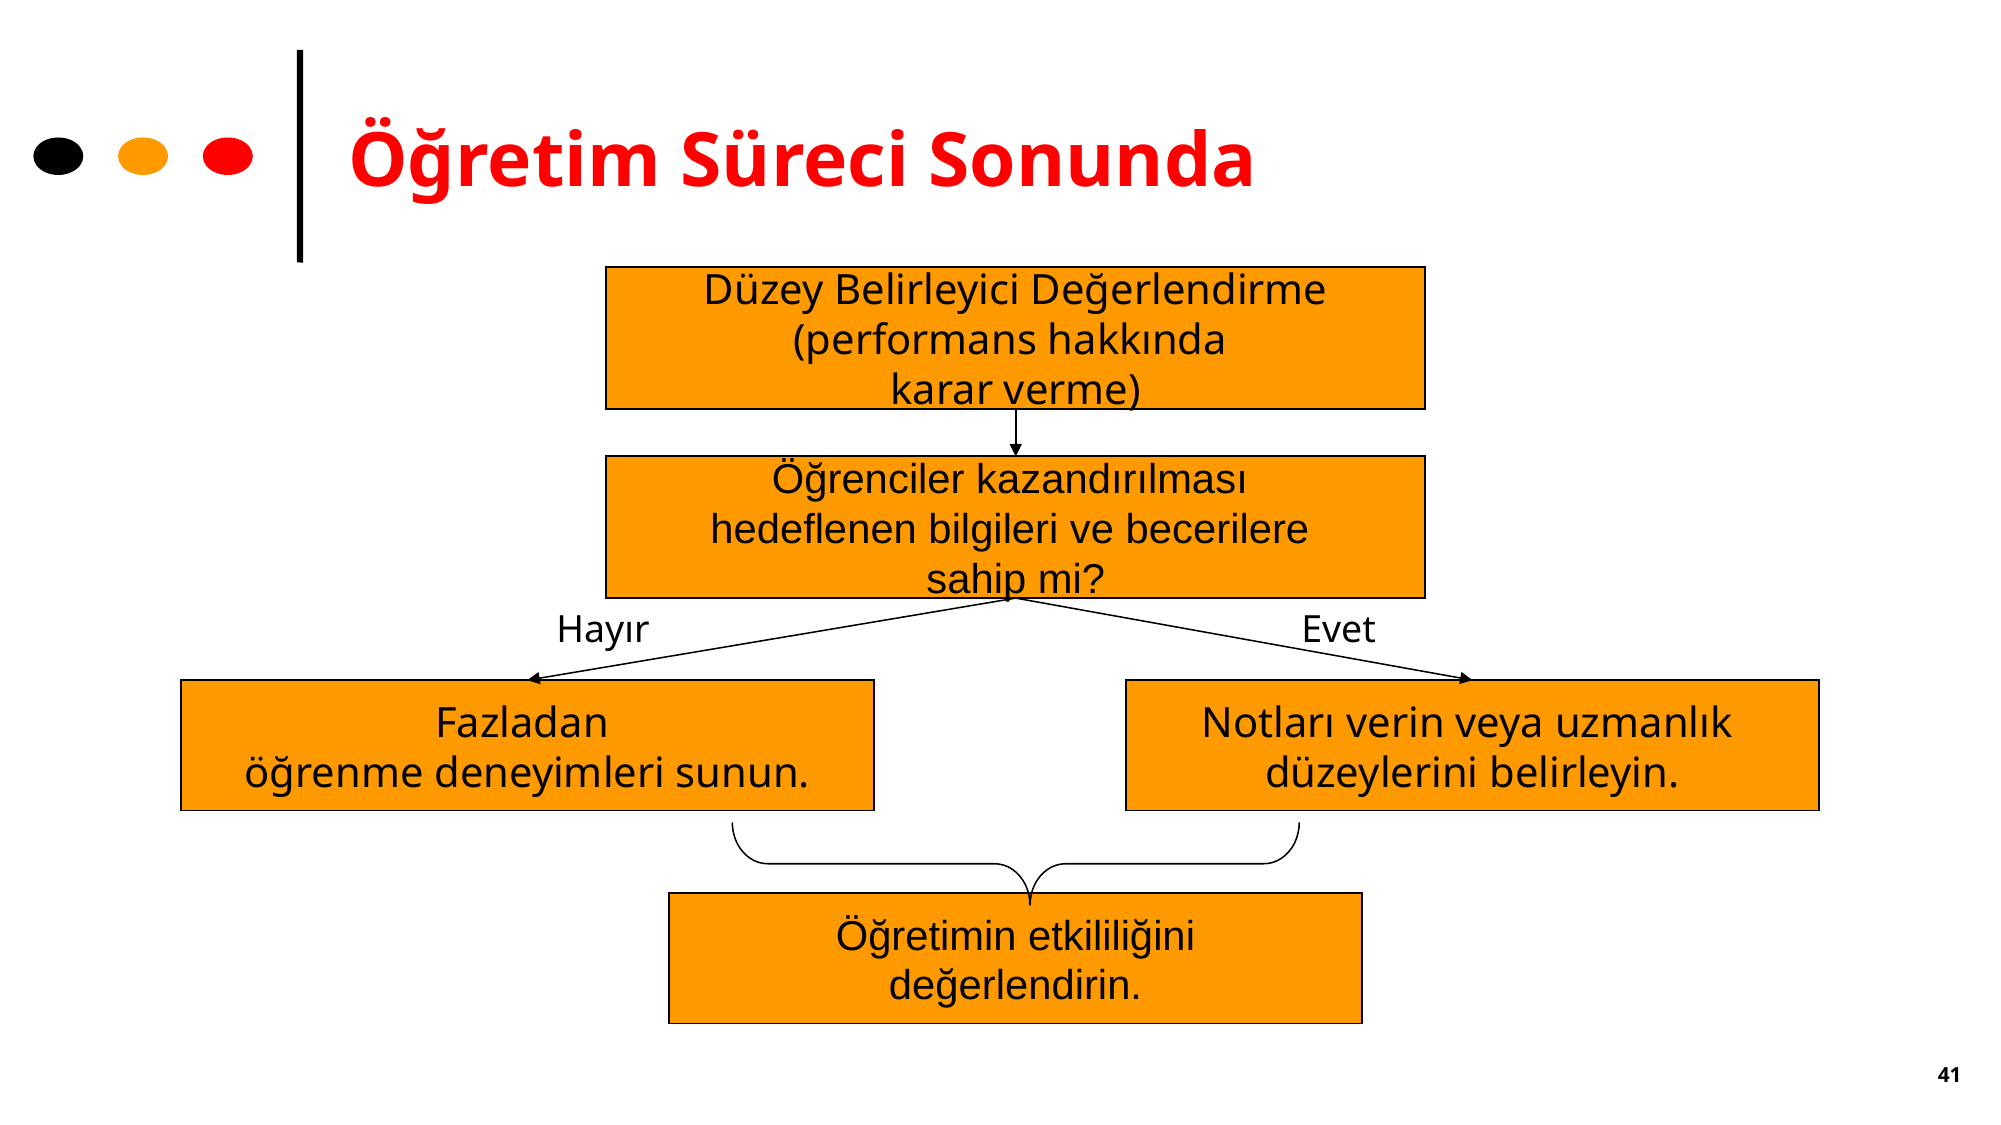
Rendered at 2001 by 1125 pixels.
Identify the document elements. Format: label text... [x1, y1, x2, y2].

title Öğretim Süreci Sonunda [333, 31, 1867, 282]
text_box Öğretimin etkililiğini değerlendirin. [669, 893, 1363, 1024]
slide_number 41 [1693, 1054, 1977, 1125]
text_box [527, 597, 1014, 681]
text_box [732, 822, 1300, 906]
text_box Öğrenciler kazandırılması hedeflenen bilgileri ve becerilere sahip mi? [606, 456, 1426, 596]
text_box Düzey Belirleyici Değerlendirme (performans hakkında karar verme) [606, 267, 1426, 410]
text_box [1015, 597, 1473, 681]
text_box Fazladan öğrenme deneyimleri sunun. [180, 680, 874, 811]
text_box Notları verin veya uzmanlık düzeylerini belirleyin. [1126, 680, 1820, 811]
